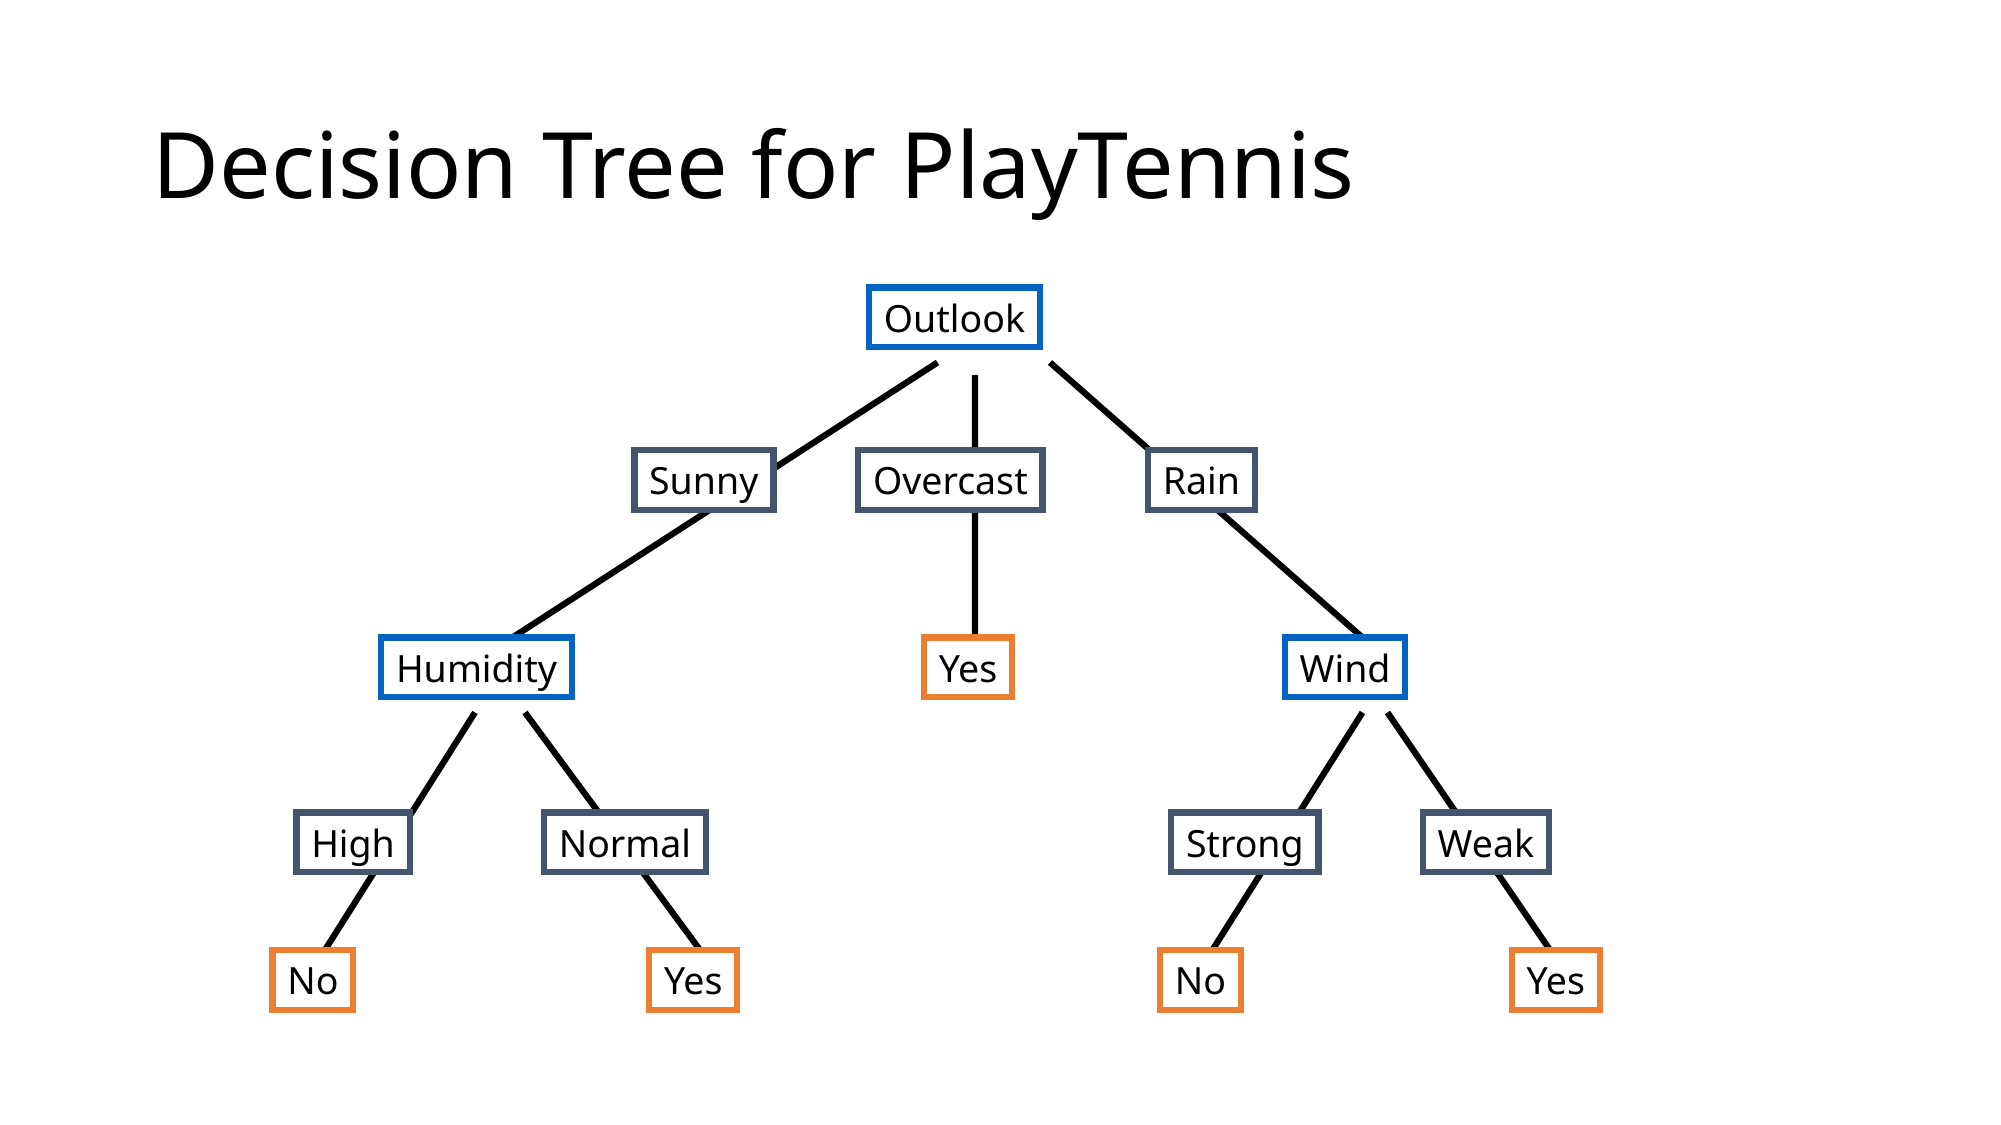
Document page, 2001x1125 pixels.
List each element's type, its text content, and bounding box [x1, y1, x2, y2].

text_box High [296, 812, 410, 873]
text_box Yes [1511, 949, 1600, 1010]
text_box Strong [1171, 812, 1319, 873]
text_box Humidity [381, 637, 573, 698]
text_box Rain [1148, 449, 1255, 510]
text_box Weak [1422, 812, 1549, 873]
text_box No [1160, 949, 1241, 1010]
title Decision Tree for PlayTennis [137, 59, 1863, 278]
text_box No [272, 949, 354, 1010]
text_box Wind [1284, 637, 1406, 698]
text_box Yes [924, 637, 1013, 698]
text_box Overcast [858, 449, 1043, 510]
text_box Yes [649, 949, 738, 1010]
text_box Outlook [869, 287, 1041, 348]
text_box Sunny [634, 449, 774, 510]
text_box Normal [544, 812, 707, 873]
